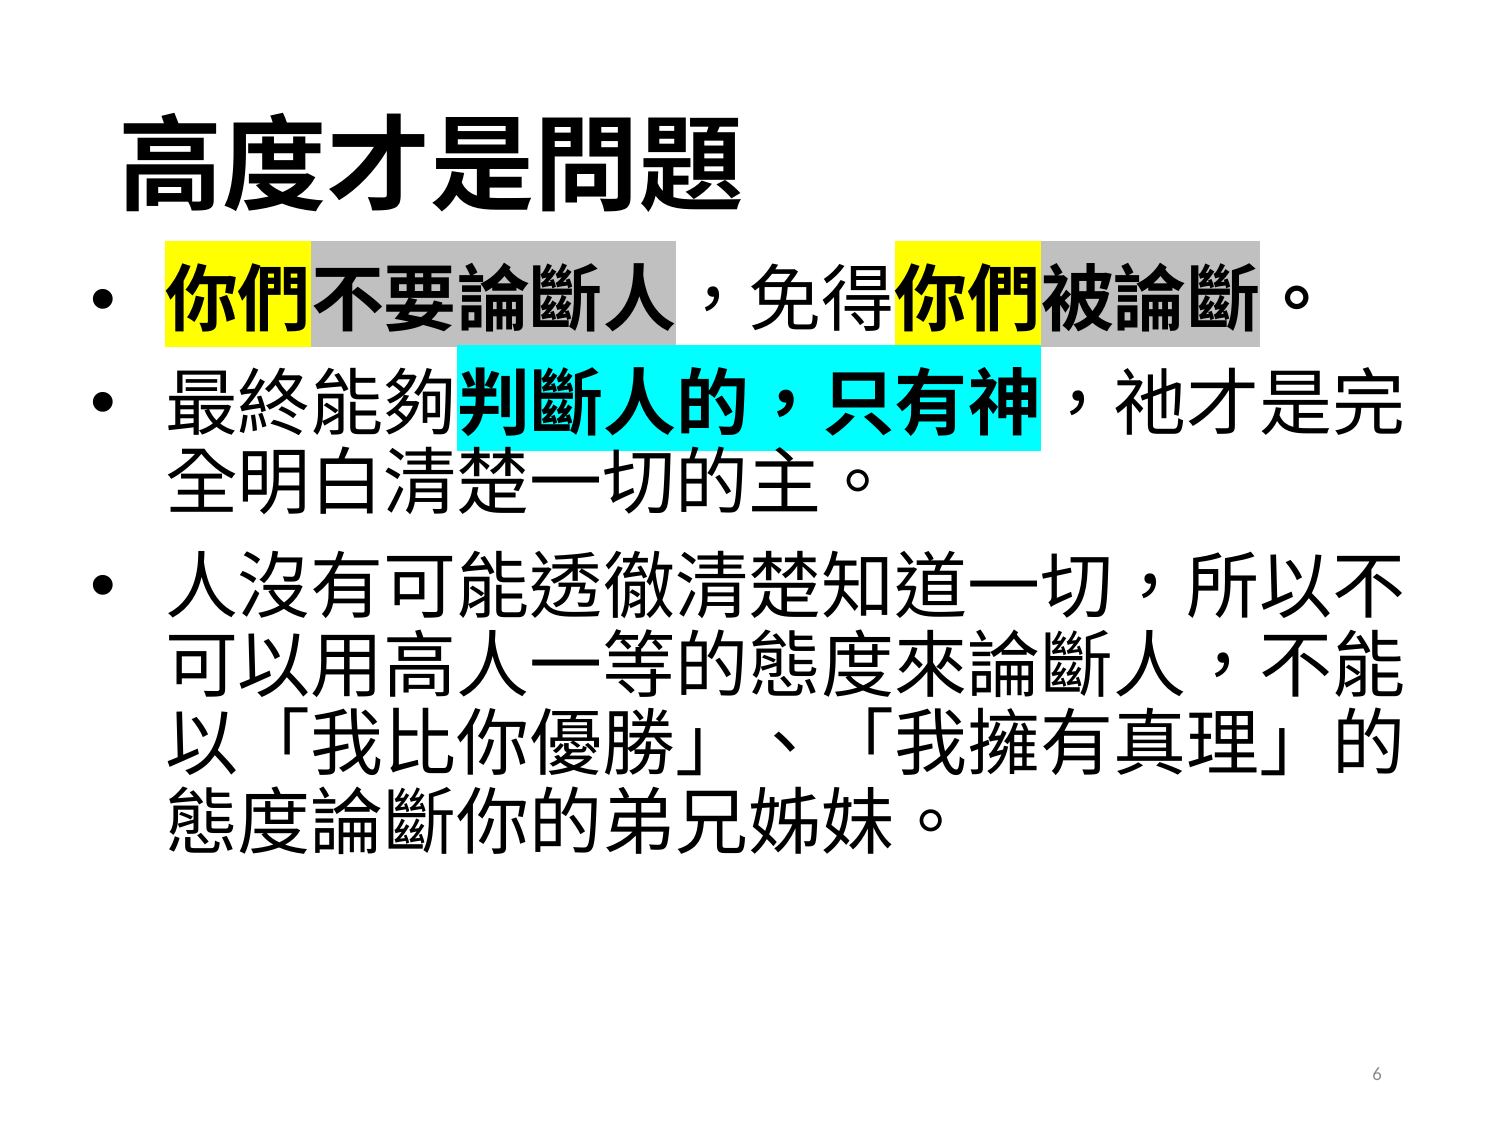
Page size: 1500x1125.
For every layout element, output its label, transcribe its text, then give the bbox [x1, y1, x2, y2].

slide_number 6 [1059, 1042, 1397, 1103]
title 高度才是問題 [103, 59, 1397, 255]
list 你們不要論斷人，免得你們被論斷。 最終能夠判斷人的，只有神，祂才是完全明白清楚一切的主。 人沒有可能透徹清楚知道一切，所以不可以用高人一等的態度來論斷人，不能以「我比你優勝」、「我擁有真理」的態度論斷你的弟兄姊妹。 [75, 255, 1471, 1080]
